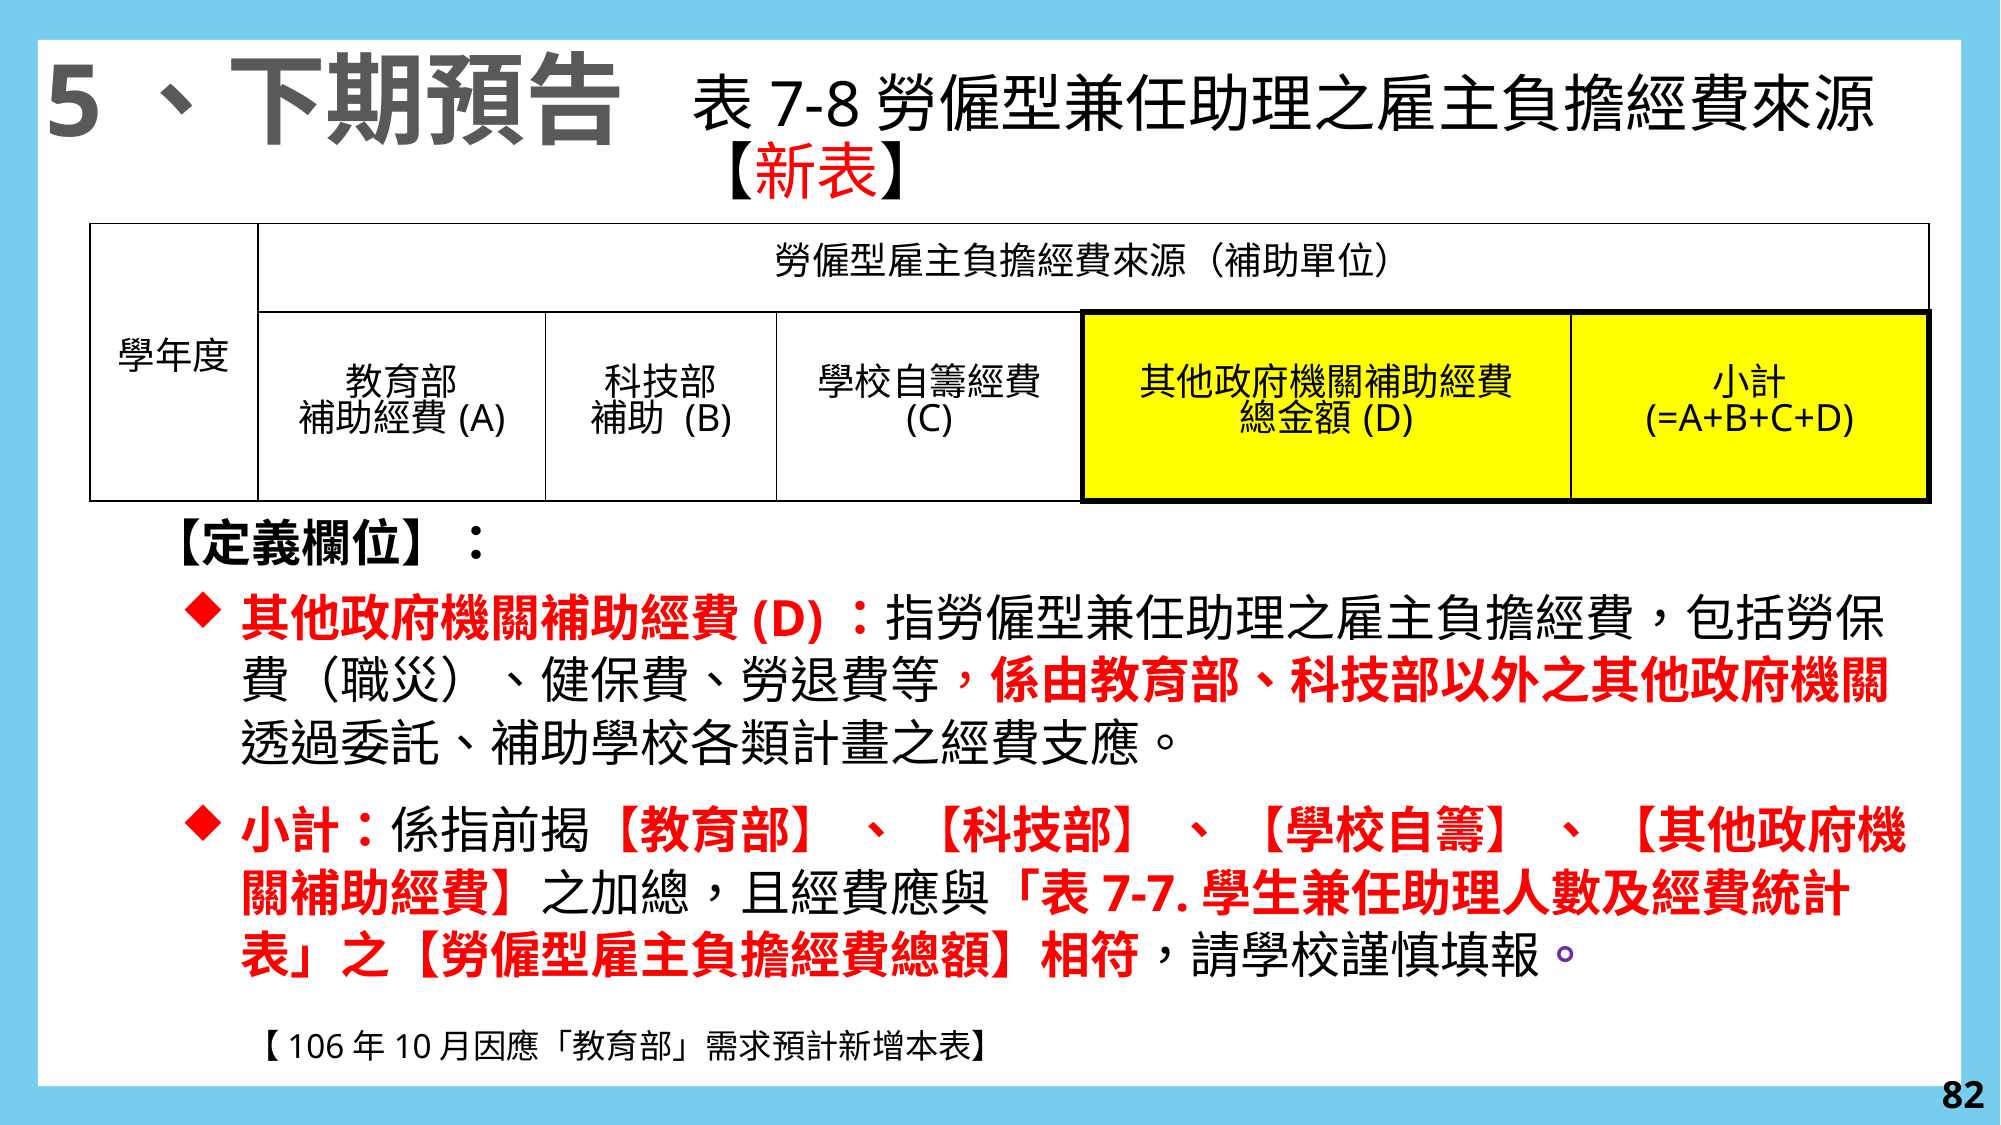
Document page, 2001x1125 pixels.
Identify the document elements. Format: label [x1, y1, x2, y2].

table_header [91, 224, 257, 500]
slide_number [1930, 1066, 2000, 1125]
table_cell [259, 313, 545, 500]
table_cell [777, 313, 1080, 500]
text_box [30, 29, 2000, 269]
table_cell [1085, 315, 1570, 498]
text_box [136, 502, 1930, 1125]
table_cell [546, 313, 776, 500]
table_header [259, 224, 1928, 311]
table_cell [1572, 315, 1926, 498]
